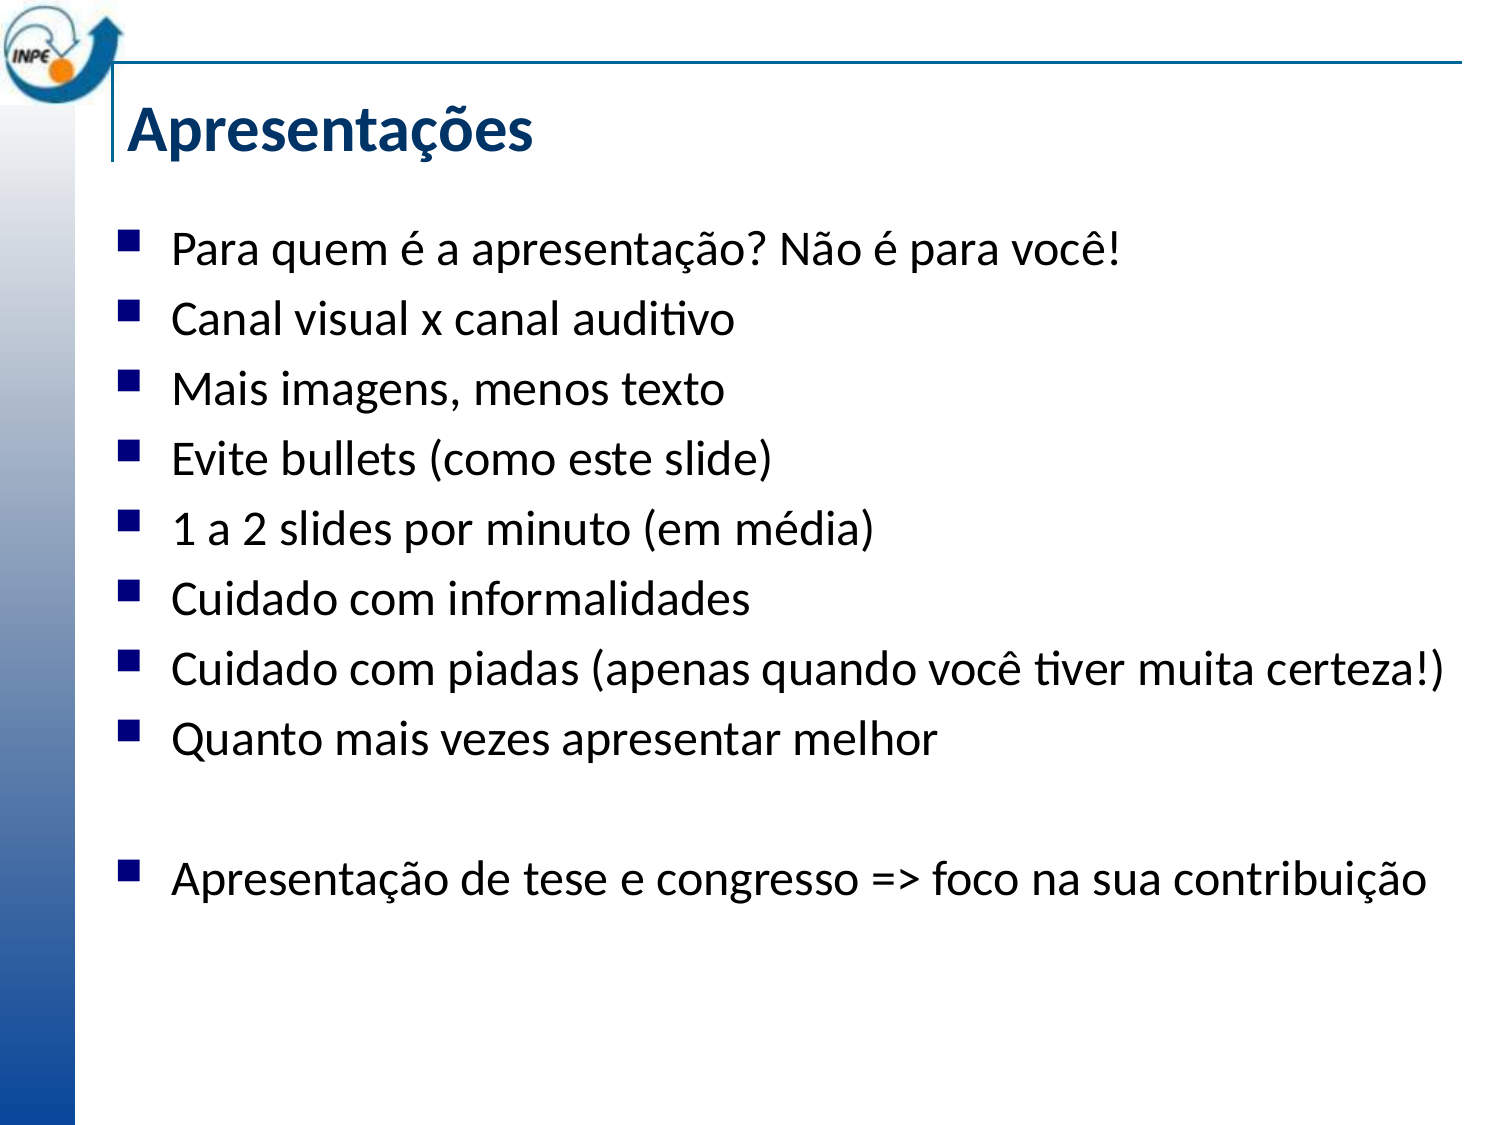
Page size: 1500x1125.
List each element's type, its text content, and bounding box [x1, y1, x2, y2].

text_box Para quem é a apresentação? Não é para você! Canal visual x canal auditivo Mais imagens, menos texto Evite bullets (como este slide) 1 a 2 slides por minuto (em média) Cuidado com informalidades Cuidado com piadas (apenas quando você tiver muita certeza!) Quanto mais vezes apresentar melhor Apresentação de tese e congresso => foco na sua contribuição [99, 208, 1483, 476]
picture [0, 0, 125, 105]
title Apresentações [112, 62, 1450, 188]
